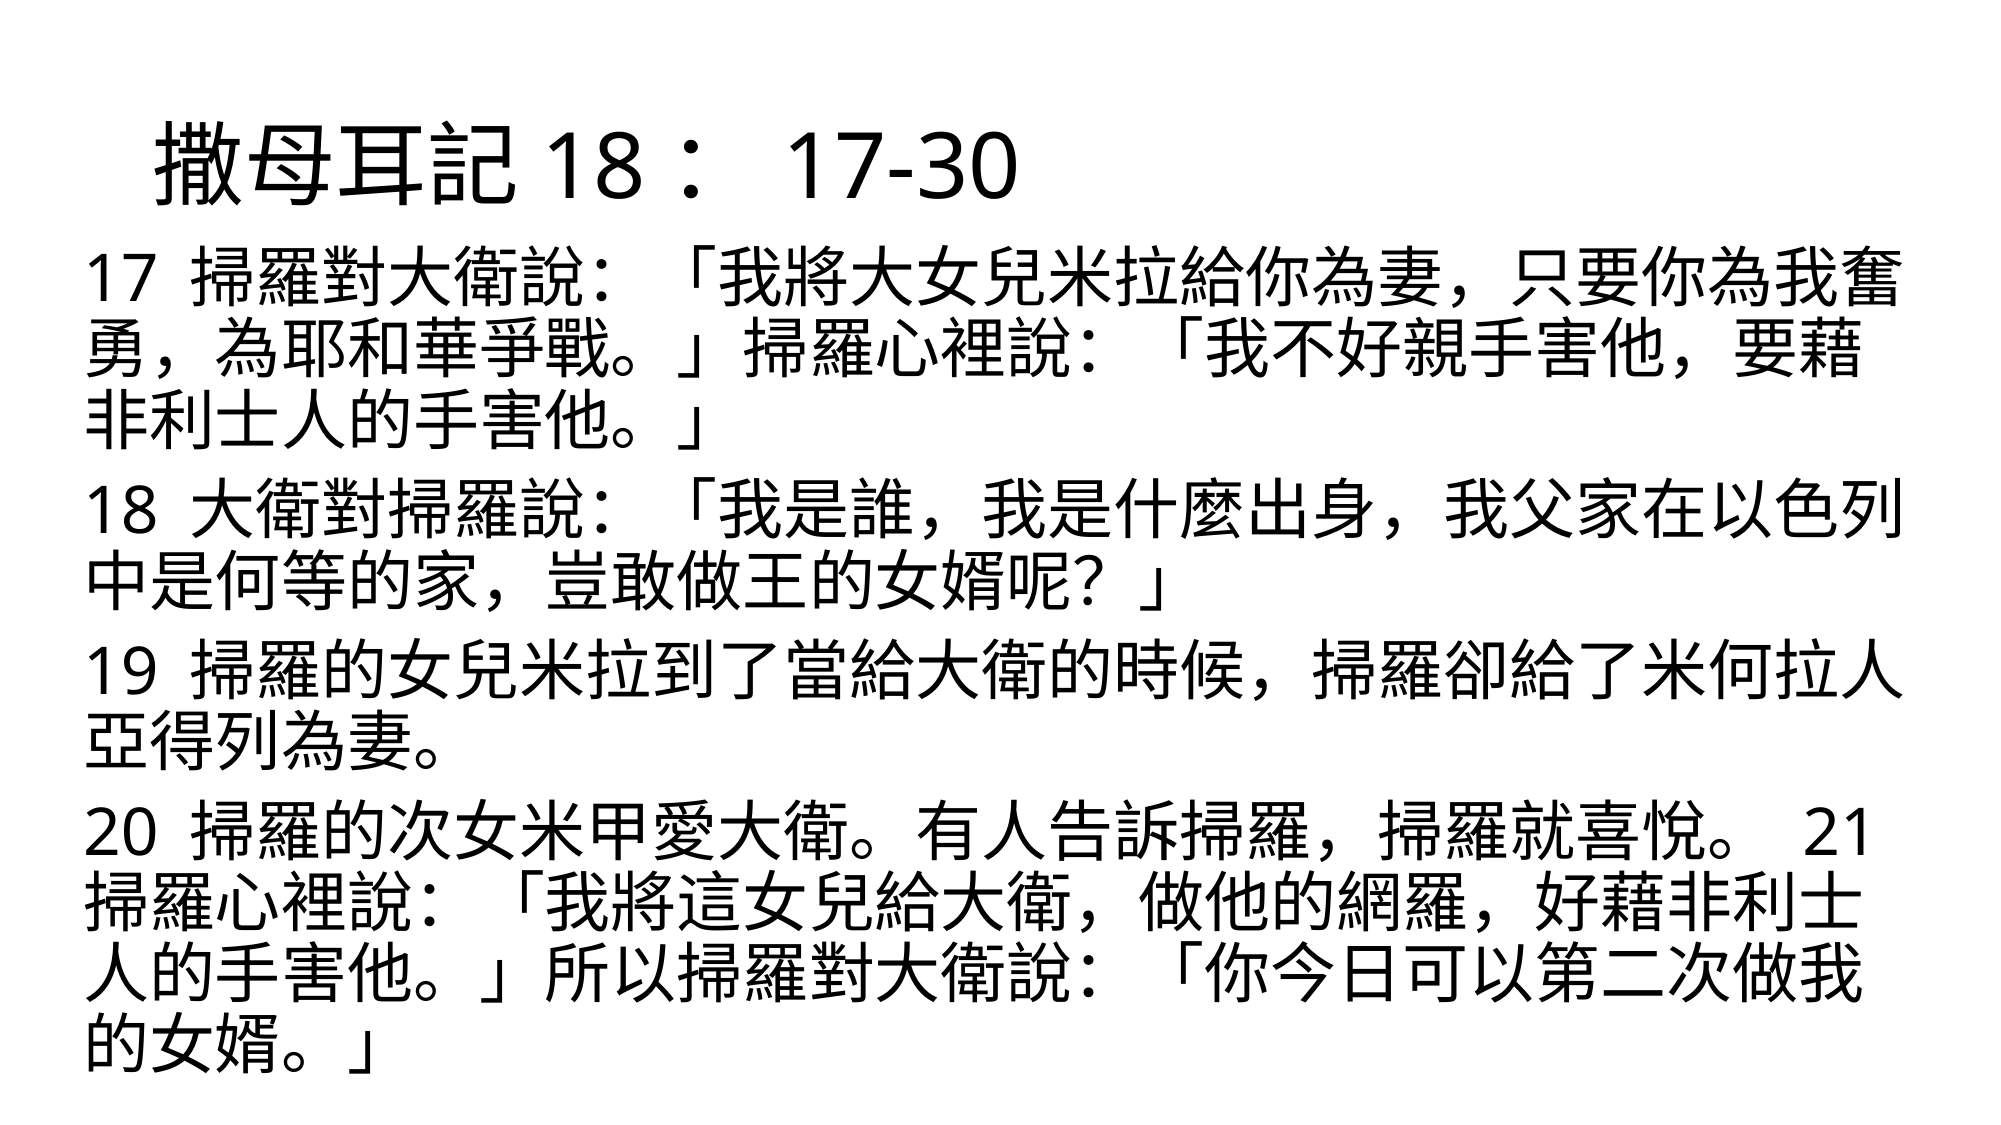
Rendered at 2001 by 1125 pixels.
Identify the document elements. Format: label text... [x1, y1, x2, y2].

title 撒母耳記18：17-30 [137, 59, 1863, 237]
list 17 掃羅對大衛說：「我將大女兒米拉給你為妻，只要你為我奮勇，為耶和華爭戰。」掃羅心裡說：「我不好親手害他，要藉非利士人的手害他。」 18 大衛對掃羅說：「我是誰，我是什麼出身，我父家在以色列中是何等的家，豈敢做王的女婿呢？」 19 掃羅的女兒米拉到了當給大衛的時候，掃羅卻給了米何拉人亞得列為妻。 20 掃羅的次女米甲愛大衛。有人告訴掃羅，掃羅就喜悅。 21 掃羅心裡說：「我將這女兒給大衛，做他的網羅，好藉非利士人的手害他。」所以掃羅對大衛說：「你今日可以第二次做我的女婿。」 [68, 237, 1934, 1094]
